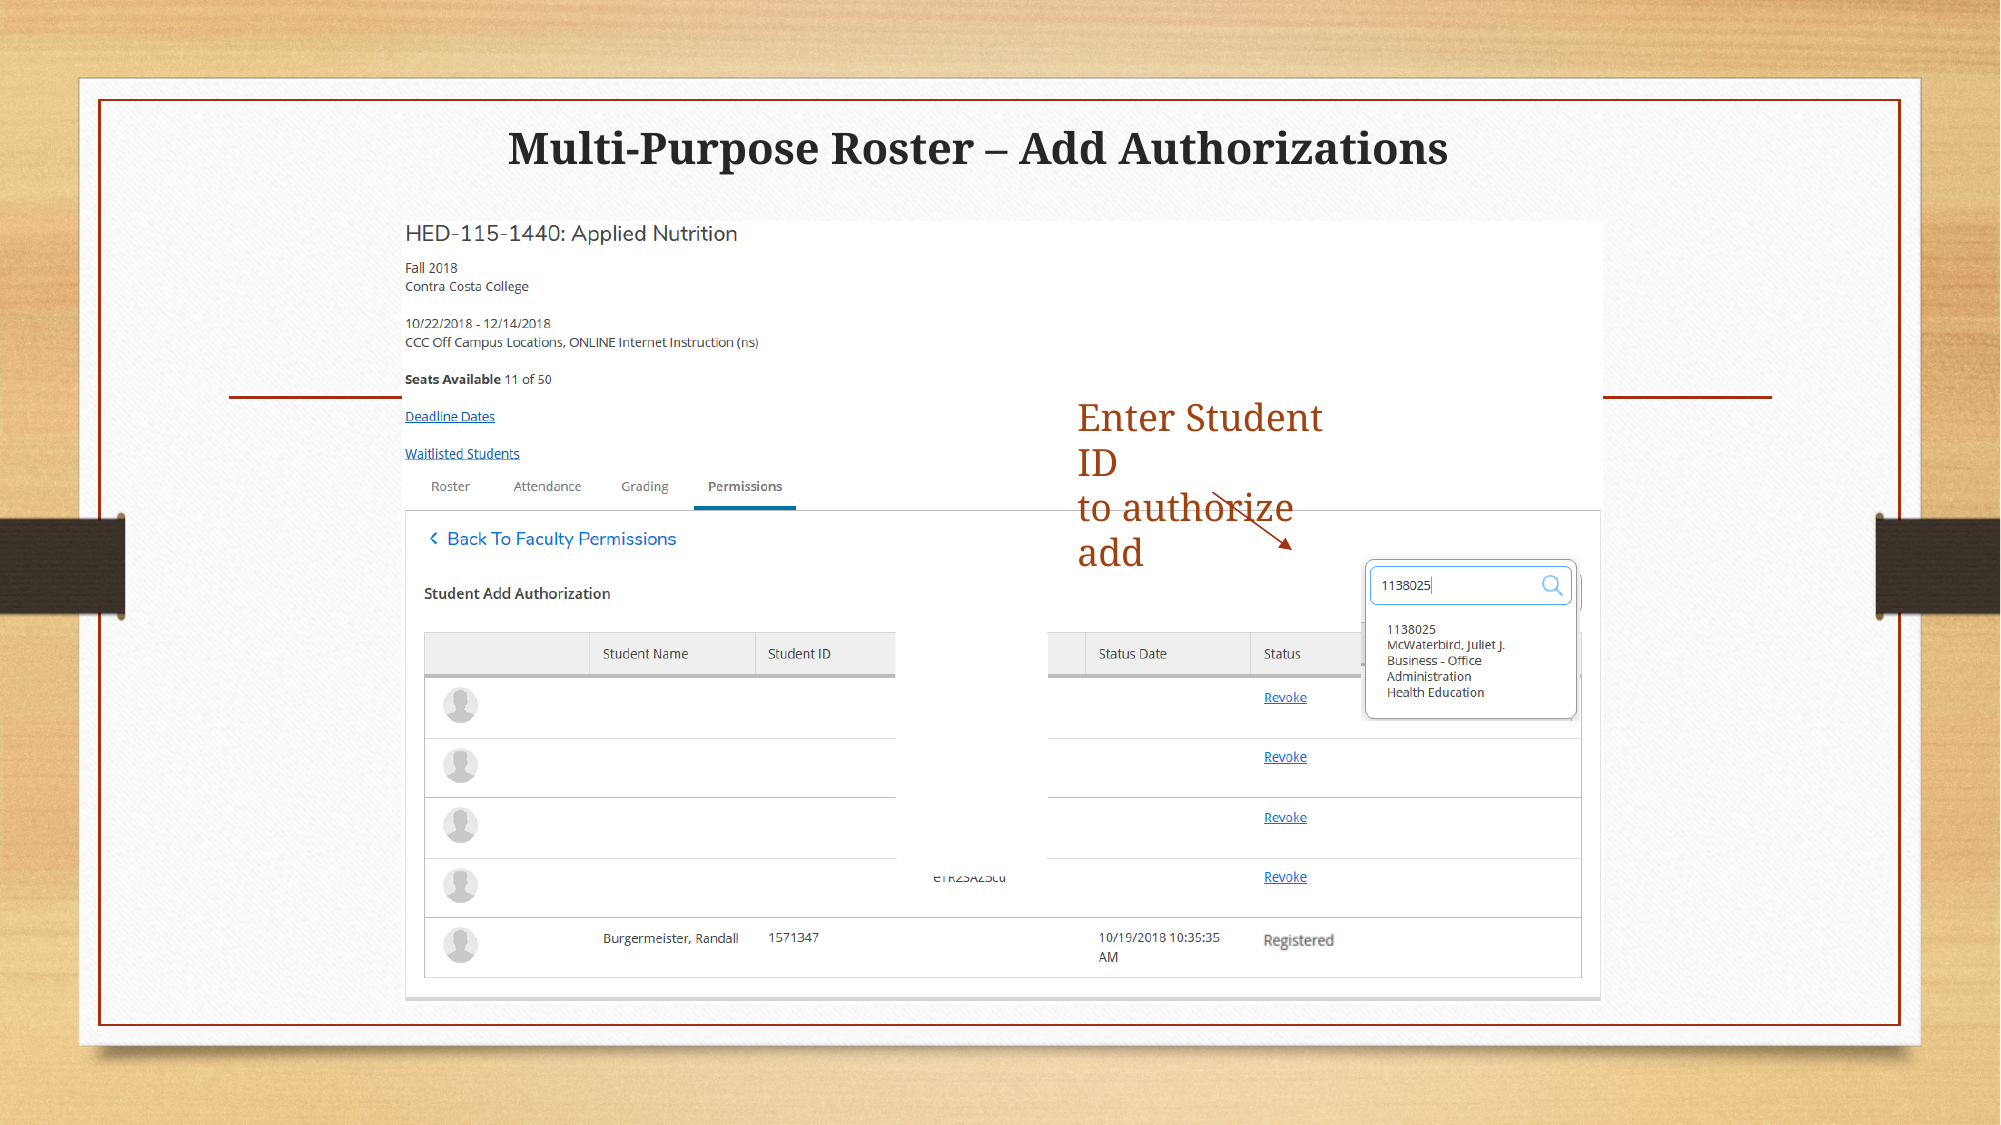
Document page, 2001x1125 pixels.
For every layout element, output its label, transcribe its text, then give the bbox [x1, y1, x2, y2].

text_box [1212, 491, 1293, 551]
picture [0, 0, 2001, 1125]
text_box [402, 221, 1603, 1004]
title Multi-Purpose Roster – Add Authorizations [458, 94, 1500, 200]
